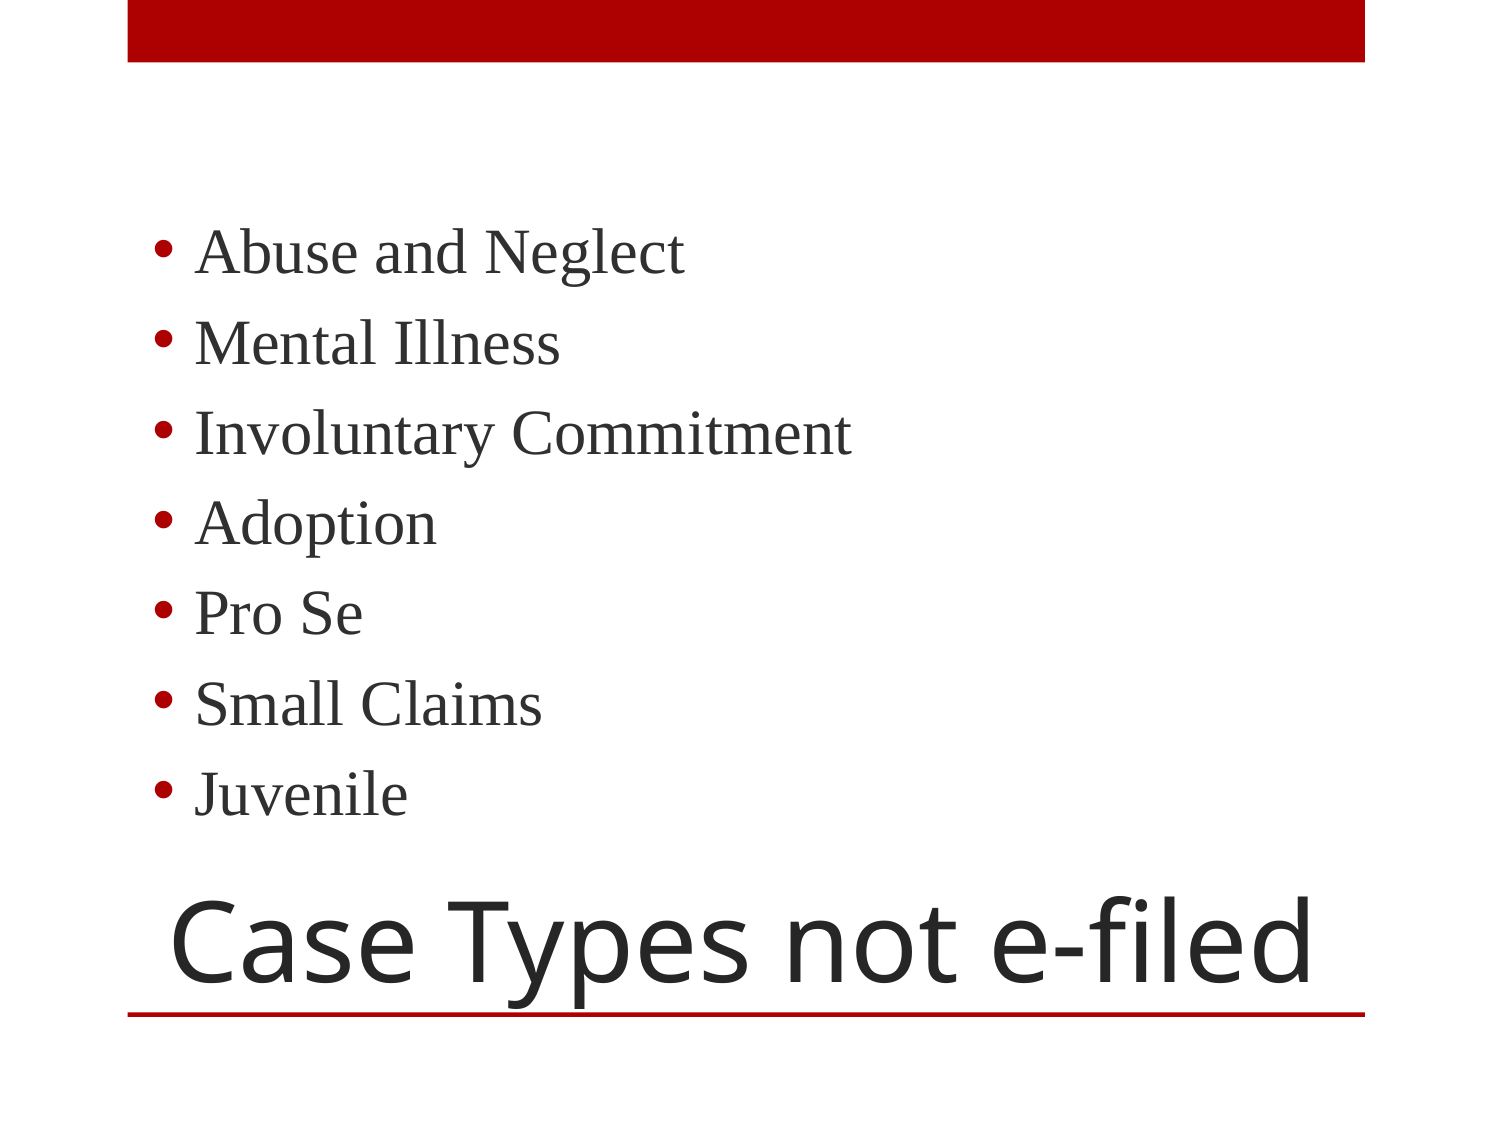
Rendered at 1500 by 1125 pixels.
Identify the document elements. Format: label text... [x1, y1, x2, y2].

title Case Types not e-filed [125, 750, 1363, 1013]
list Abuse and Neglect Mental Illness Involuntary Commitment Adoption Pro Se Small Claims Juvenile [137, 200, 1375, 838]
